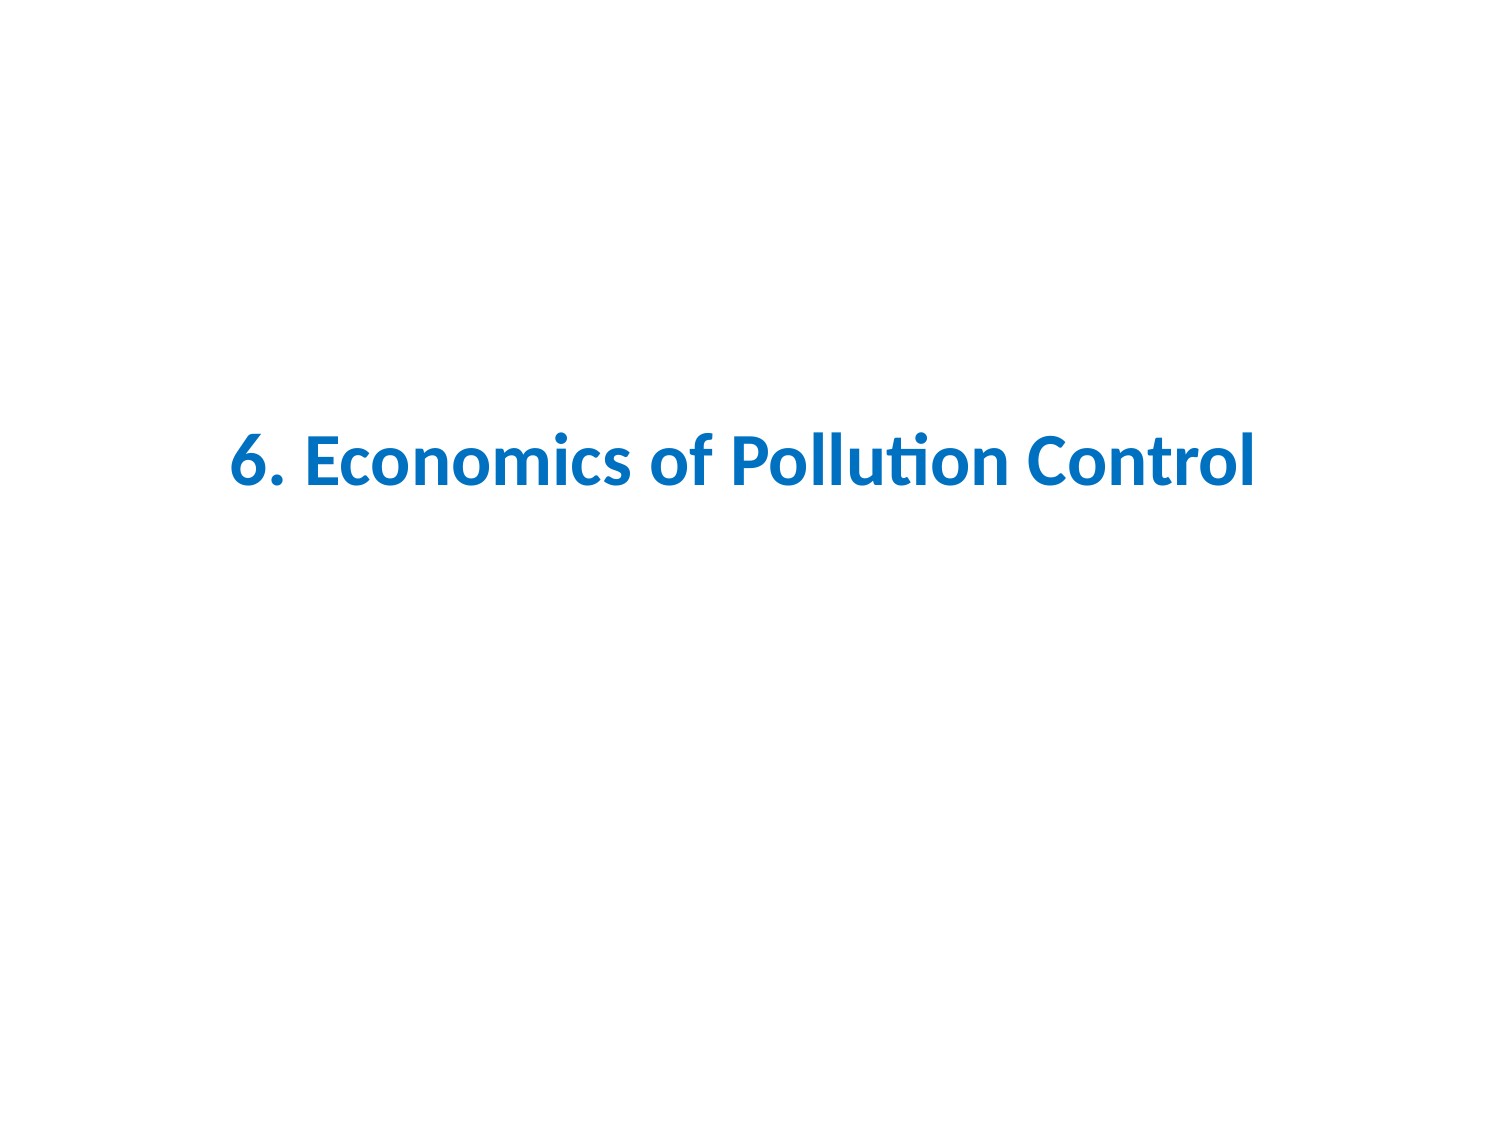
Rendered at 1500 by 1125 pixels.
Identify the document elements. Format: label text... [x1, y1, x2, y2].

subtitle 6. Economics of Pollution Control [112, 87, 1375, 1063]
